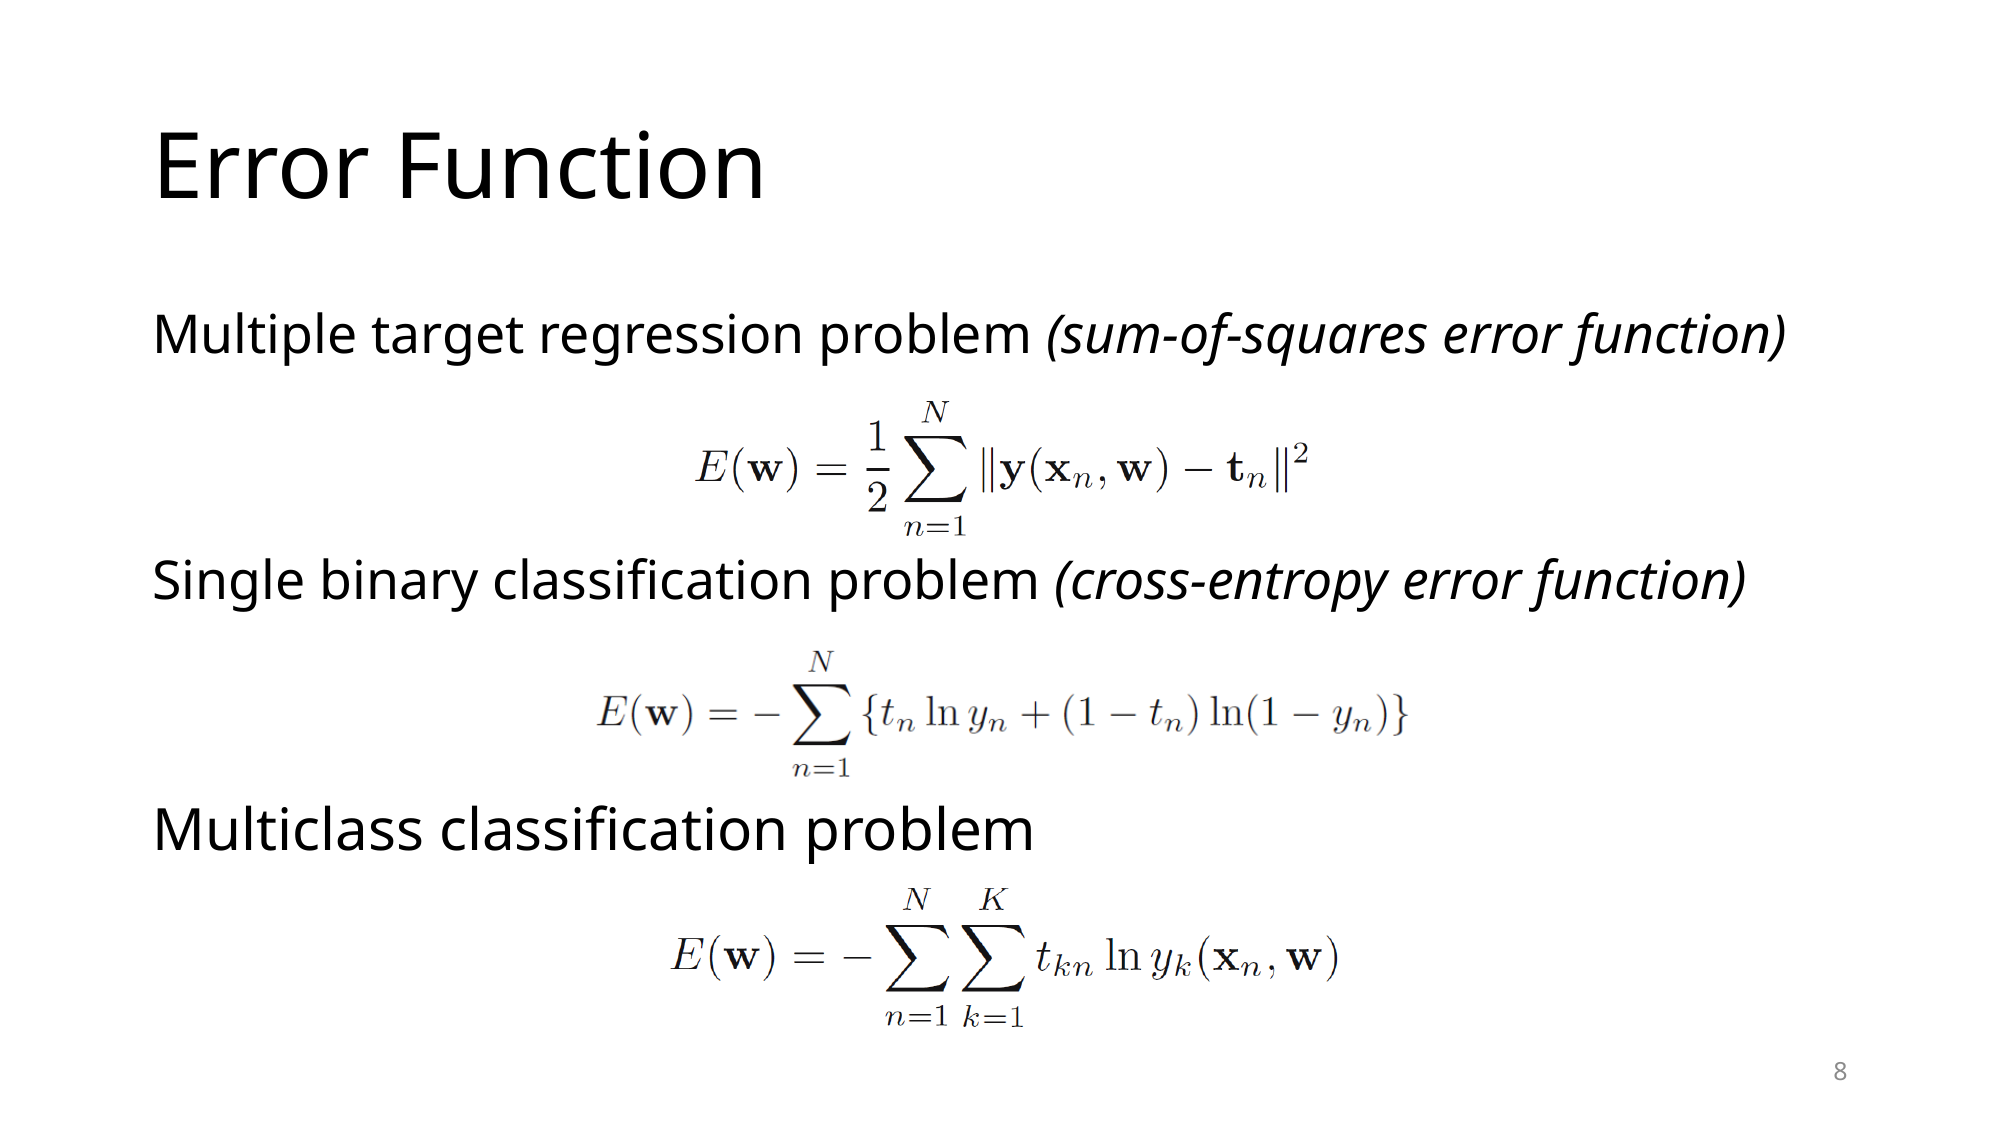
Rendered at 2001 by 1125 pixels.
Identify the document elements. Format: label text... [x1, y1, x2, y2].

title Error Function [137, 59, 1863, 278]
text_box Single binary classification problem (cross-entropy error function) [137, 545, 1863, 634]
list Multiple target regression problem (sum-of-squares error function) [137, 299, 1863, 387]
text_box Multiclass classification problem [137, 792, 1863, 880]
picture [687, 386, 1313, 546]
picture [662, 879, 1338, 1035]
slide_number 8 [1412, 1042, 1863, 1103]
picture [590, 632, 1410, 786]
